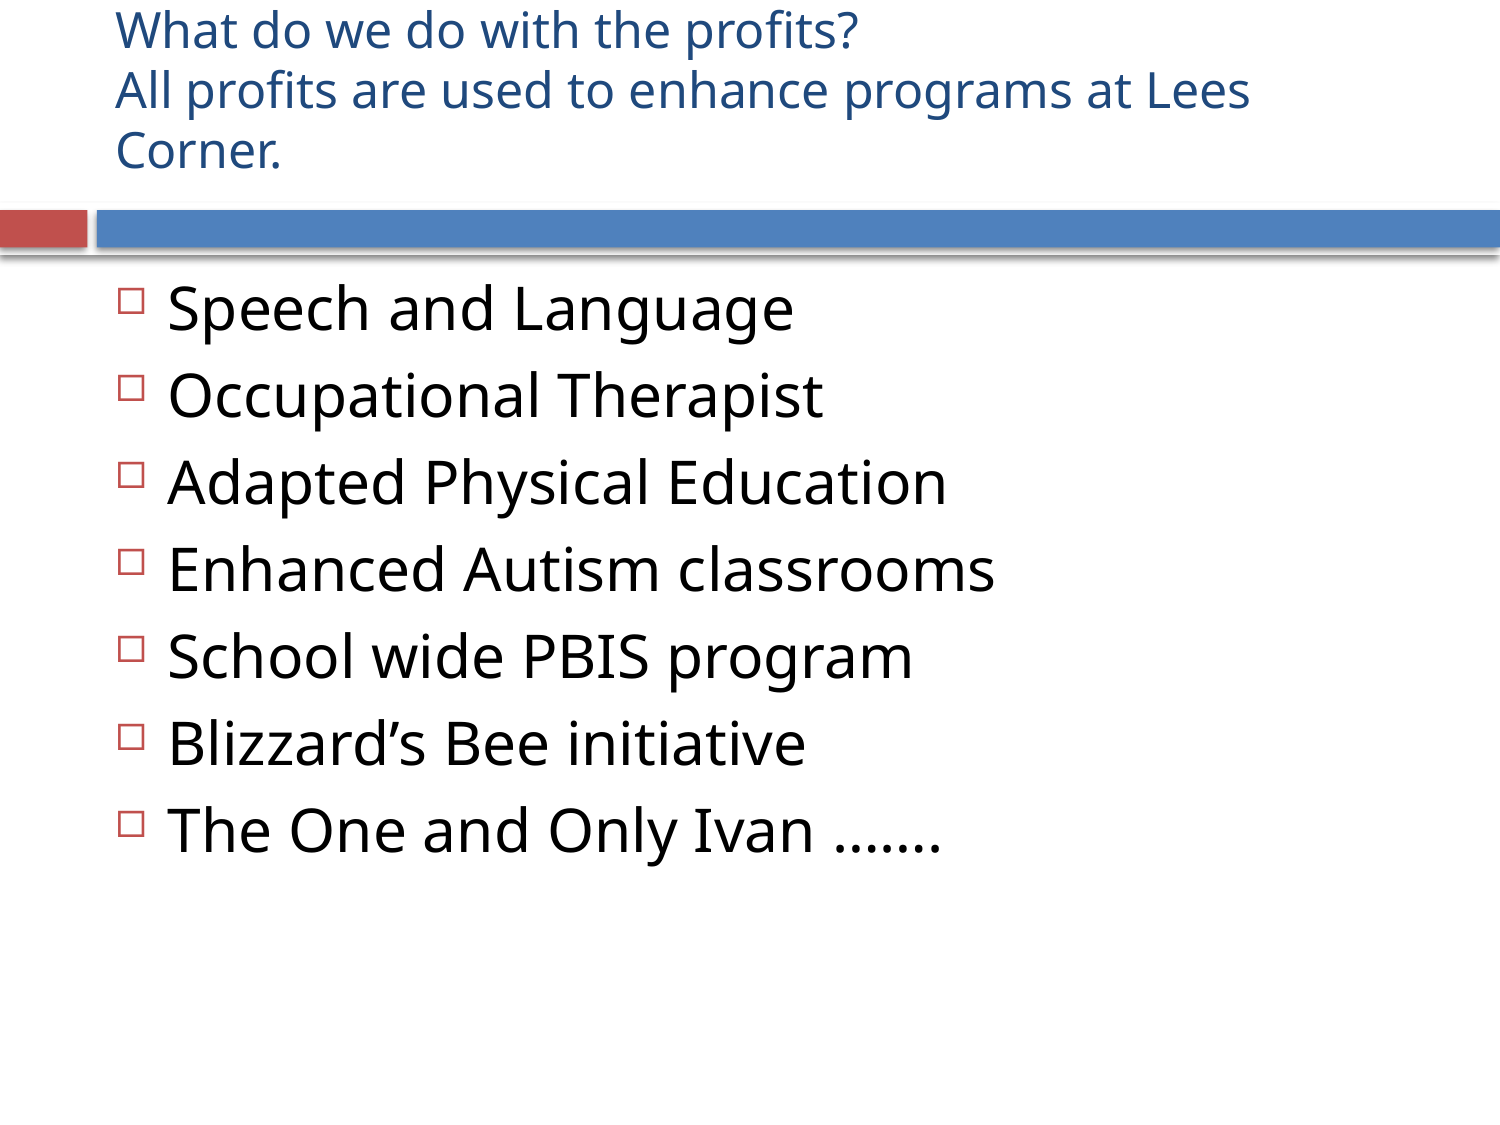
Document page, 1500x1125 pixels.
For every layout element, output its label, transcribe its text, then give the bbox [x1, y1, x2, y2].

title What do we do with the profits? All profits are used to enhance programs at Lees Corner. [100, 37, 1438, 200]
list Speech and Language Occupational Therapist Adapted Physical Education Enhanced Autism classrooms School wide PBIS program Blizzard’s Bee initiative The One and Only Ivan ……. [100, 262, 1438, 1000]
